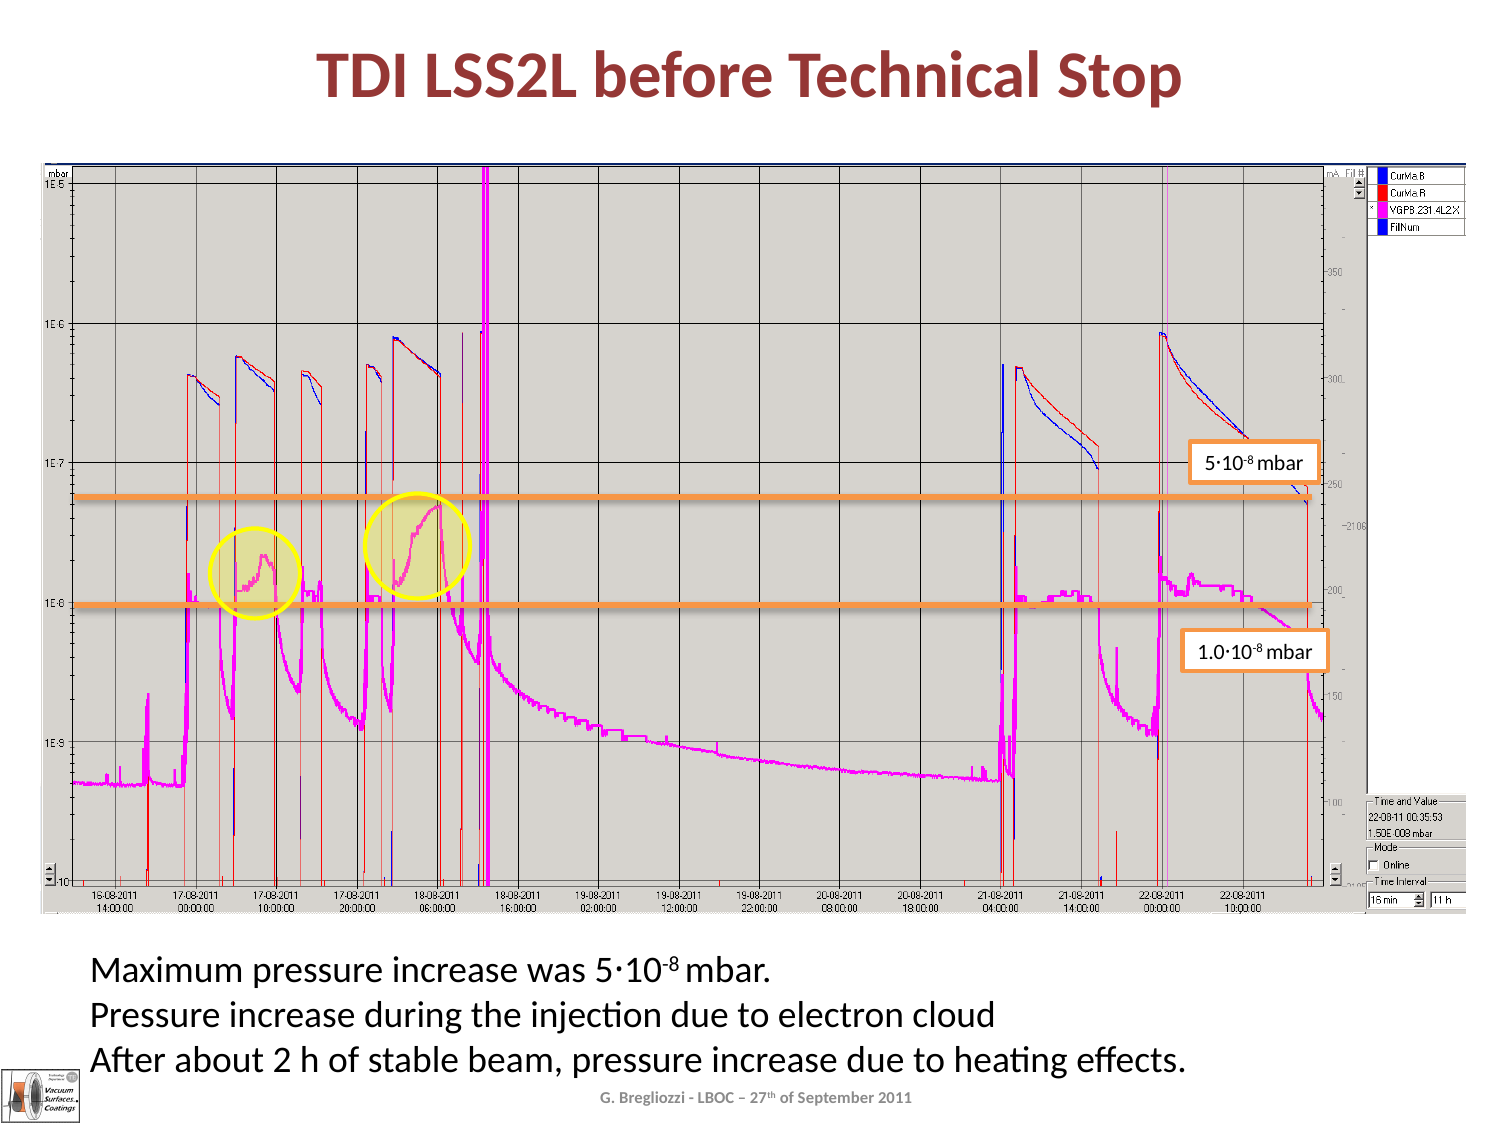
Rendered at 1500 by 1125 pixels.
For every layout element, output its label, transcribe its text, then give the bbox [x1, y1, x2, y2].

picture [1, 1069, 74, 1123]
picture [40, 163, 1467, 914]
text_box Maximum pressure increase was 5·10-8 mbar. Pressure increase during the injection due to electron cloud After about 2 h of stable beam, pressure increase due to heating effects. [74, 937, 1438, 1125]
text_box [74, 441, 1332, 672]
title TDI LSS2L before Technical Stop [75, 12, 1425, 130]
